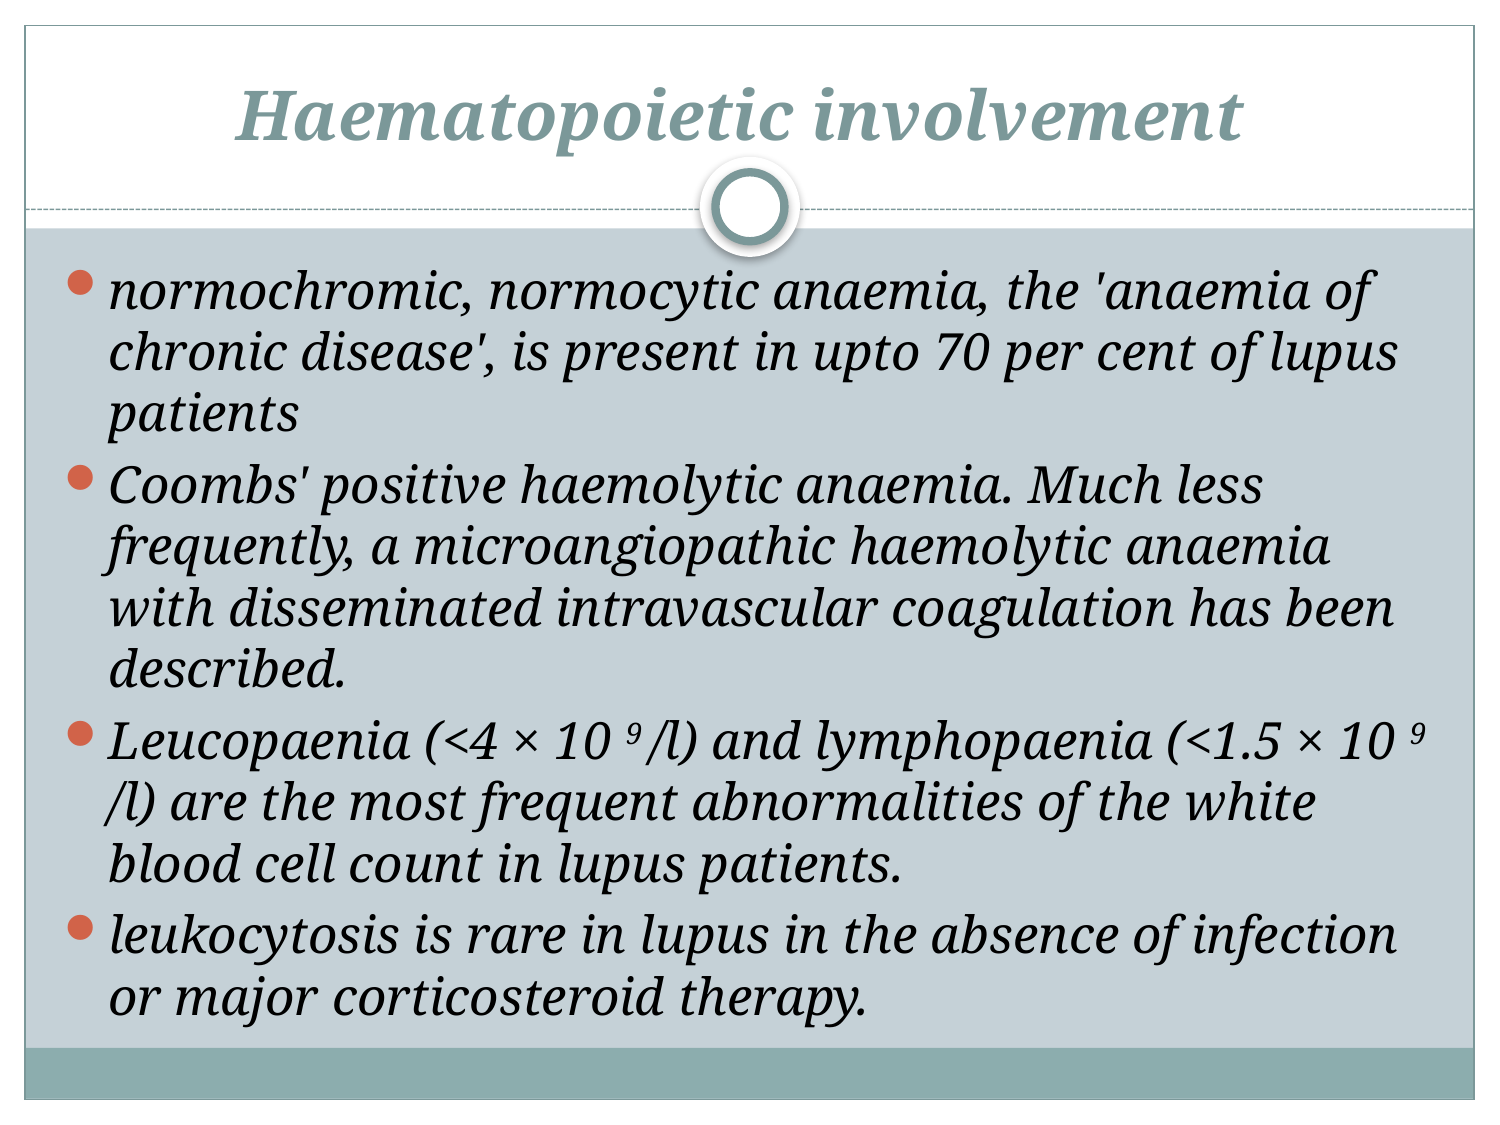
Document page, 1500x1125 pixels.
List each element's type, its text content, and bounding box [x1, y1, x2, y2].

title Haematopoietic involvement [49, 37, 1450, 162]
list normochromic, normocytic anaemia, the 'anaemia of chronic disease', is present in upto 70 per cent of lupus patients Coombs' positive haemolytic anaemia. Much less frequently, a microangiopathic haemolytic anaemia with disseminated intravascular coagulation has been described. Leucopaenia (<4 × 10 9 /l) and lymphopaenia (<1.5 × 10 9 /l) are the most frequent abnormalities of the white blood cell count in lupus patients. leukocytosis is rare in lupus in the absence of infection or major corticosteroid therapy. [49, 250, 1445, 1038]
